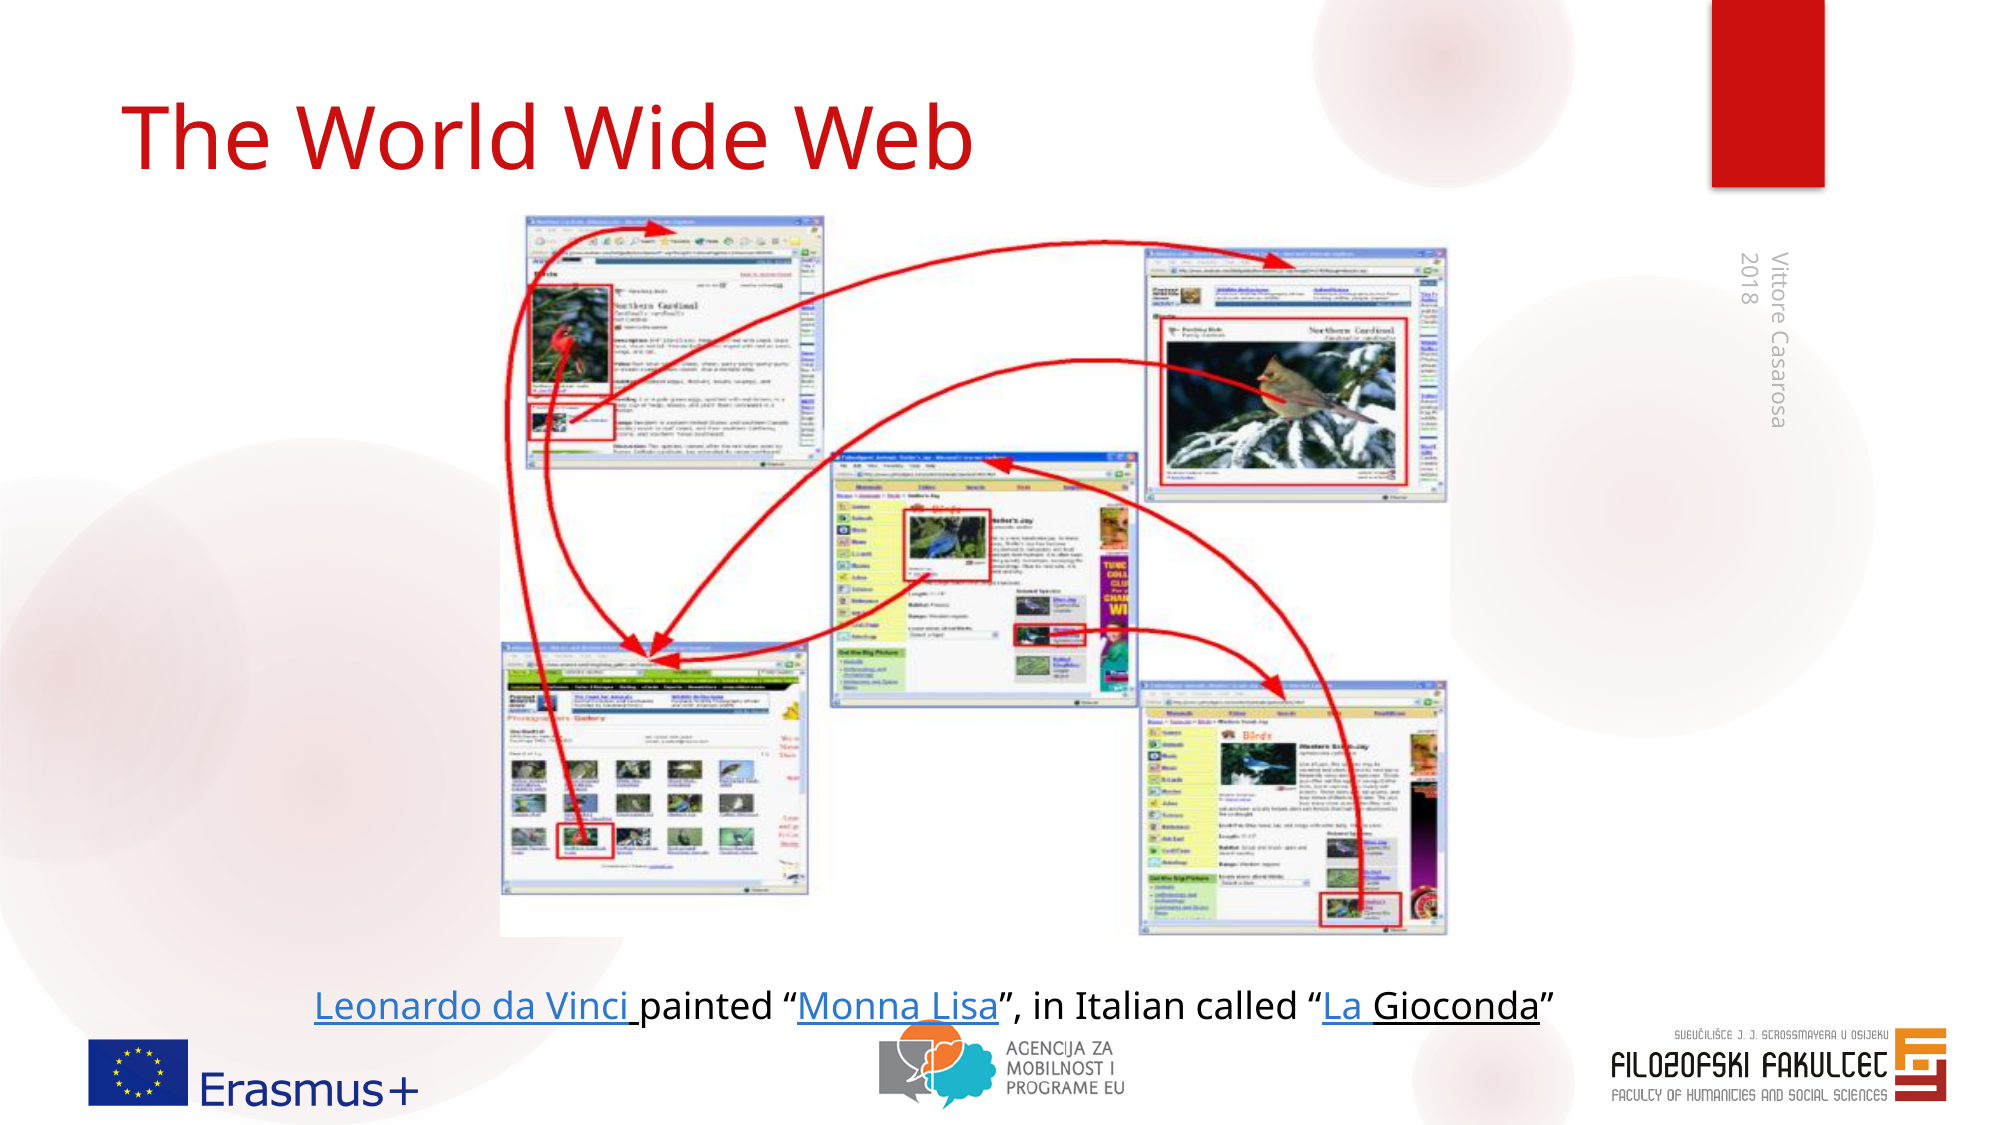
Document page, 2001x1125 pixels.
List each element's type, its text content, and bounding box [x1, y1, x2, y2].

picture [1610, 1017, 1951, 1112]
picture [499, 214, 1451, 938]
footer Vittore Casarosa [1760, 237, 1811, 871]
picture [879, 1041, 1140, 1125]
text_box Leonardo da Vinci painted “Monna Lisa”, in Italian called “La Gioconda” [237, 974, 1631, 1041]
title The World Wide Web [106, 74, 1649, 304]
slide_number 2018 [1722, 237, 1760, 400]
picture [69, 1020, 437, 1125]
